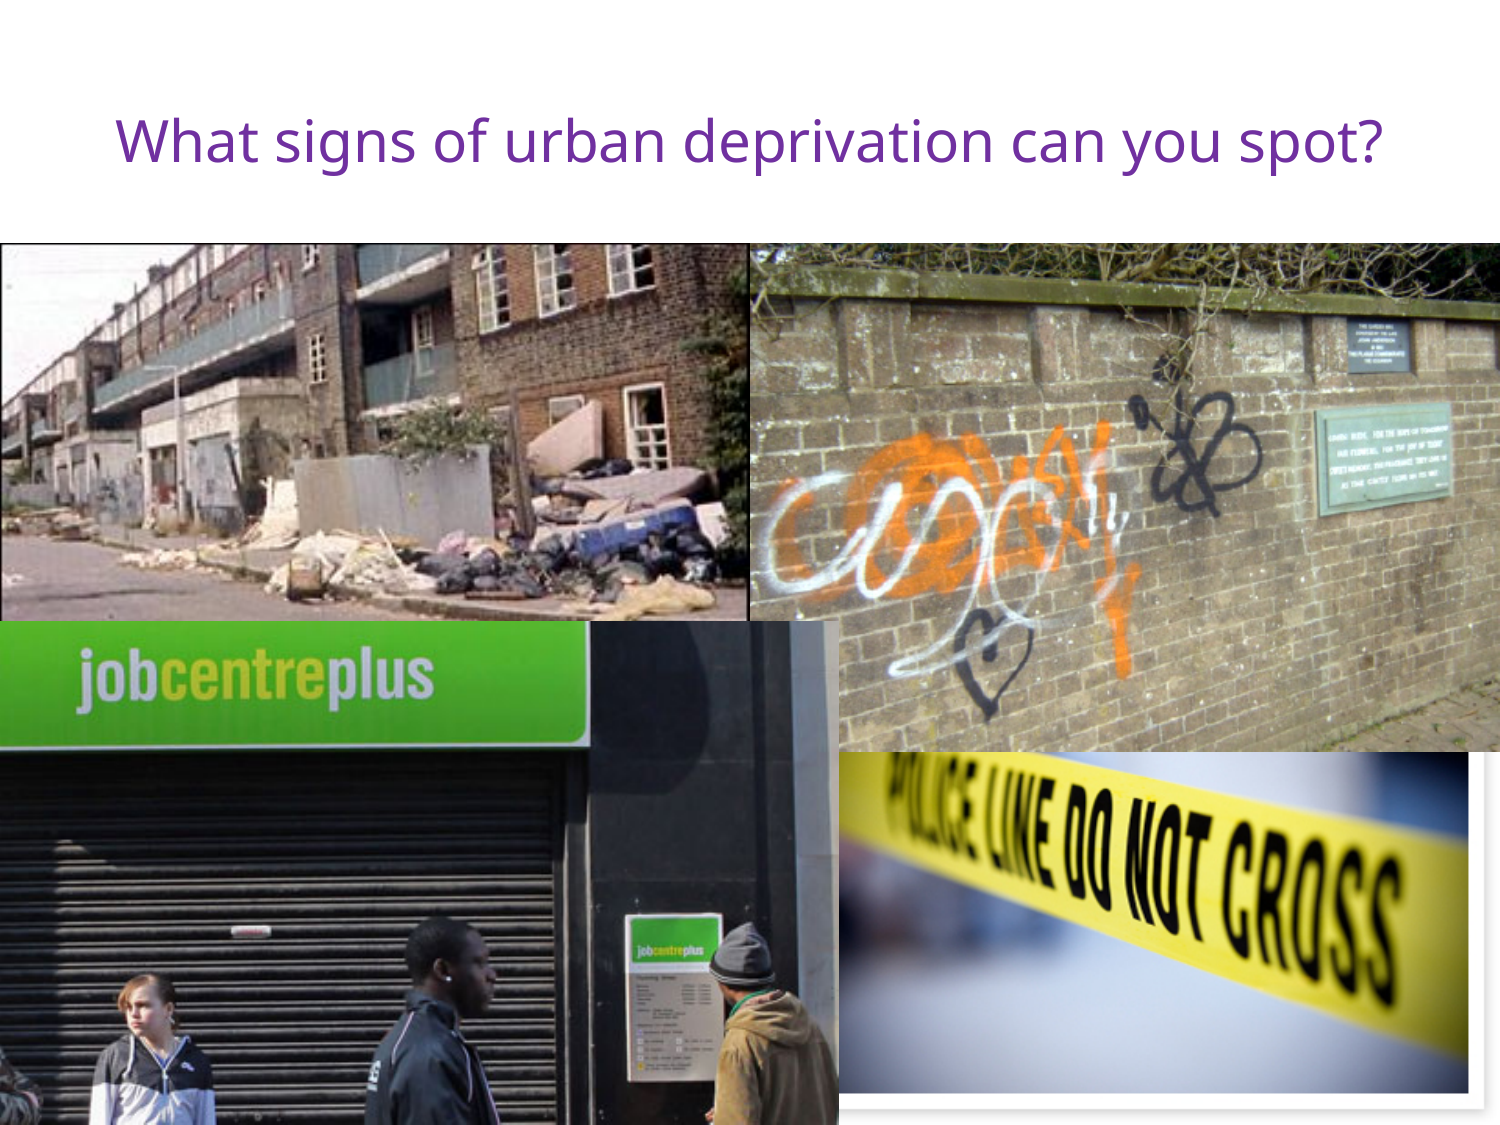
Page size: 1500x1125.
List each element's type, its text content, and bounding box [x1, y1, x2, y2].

title What signs of urban deprivation can you spot? [75, 45, 1425, 233]
picture [0, 243, 1500, 1125]
